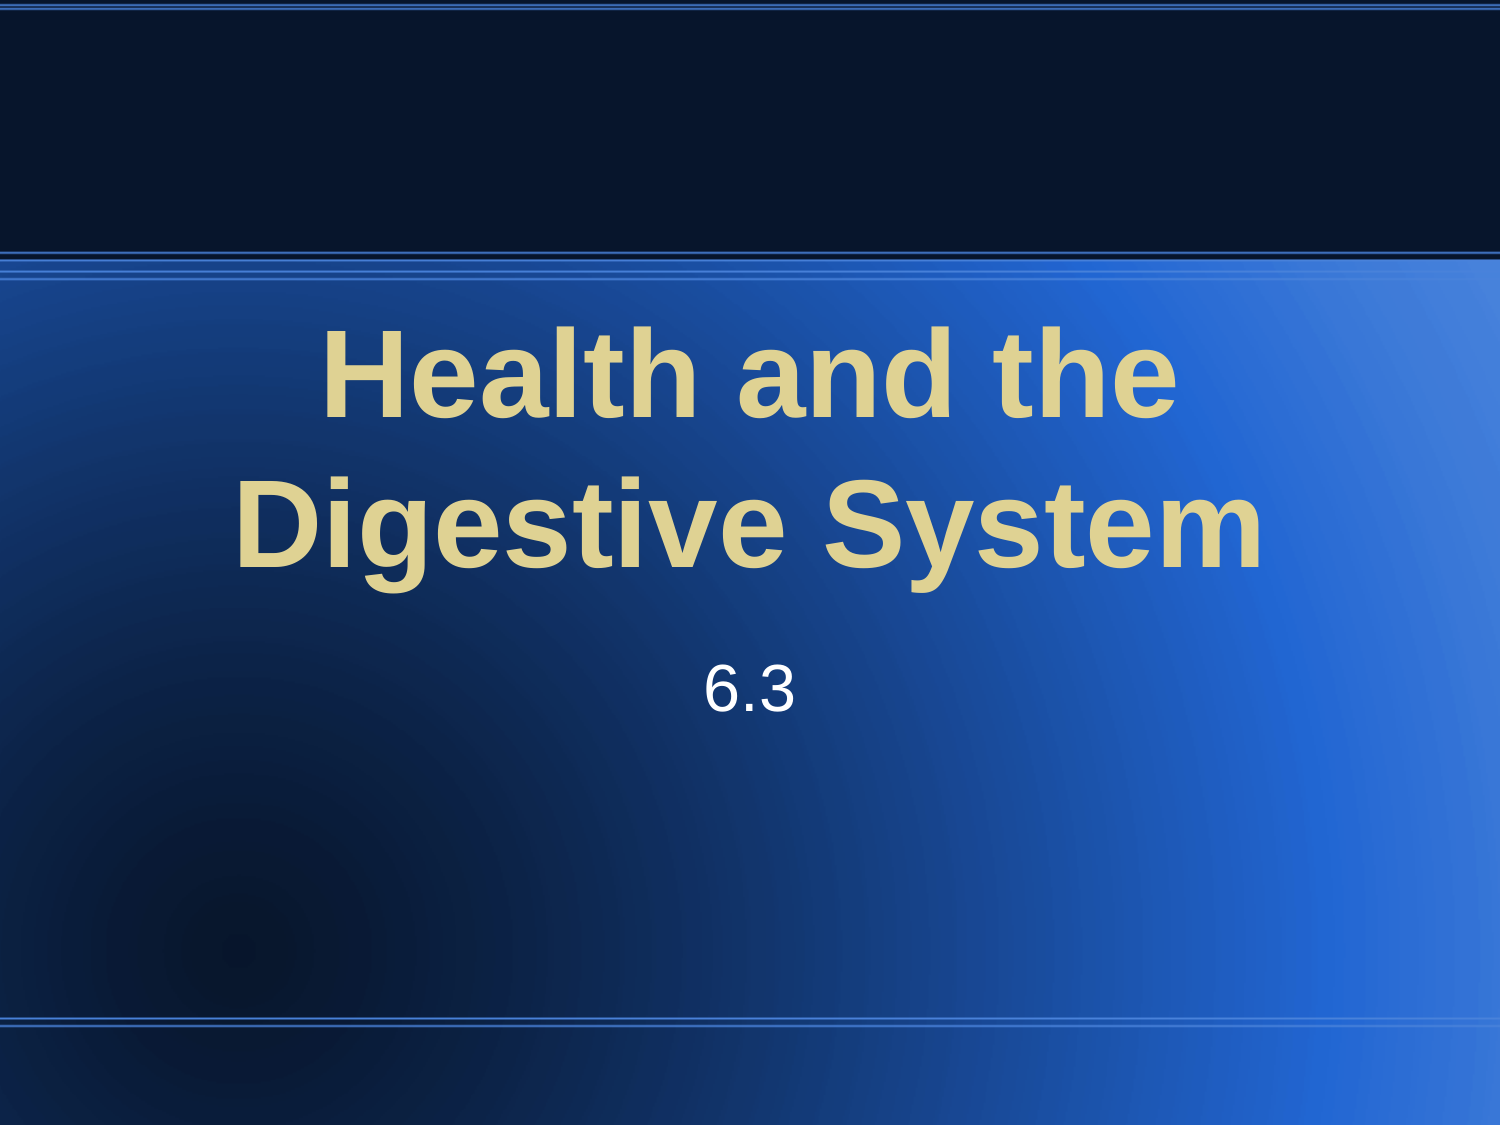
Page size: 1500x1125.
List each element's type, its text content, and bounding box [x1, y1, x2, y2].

picture [0, 0, 1500, 1125]
subtitle 6.3 [225, 637, 1275, 925]
title Health and the Digestive System [112, 284, 1388, 600]
